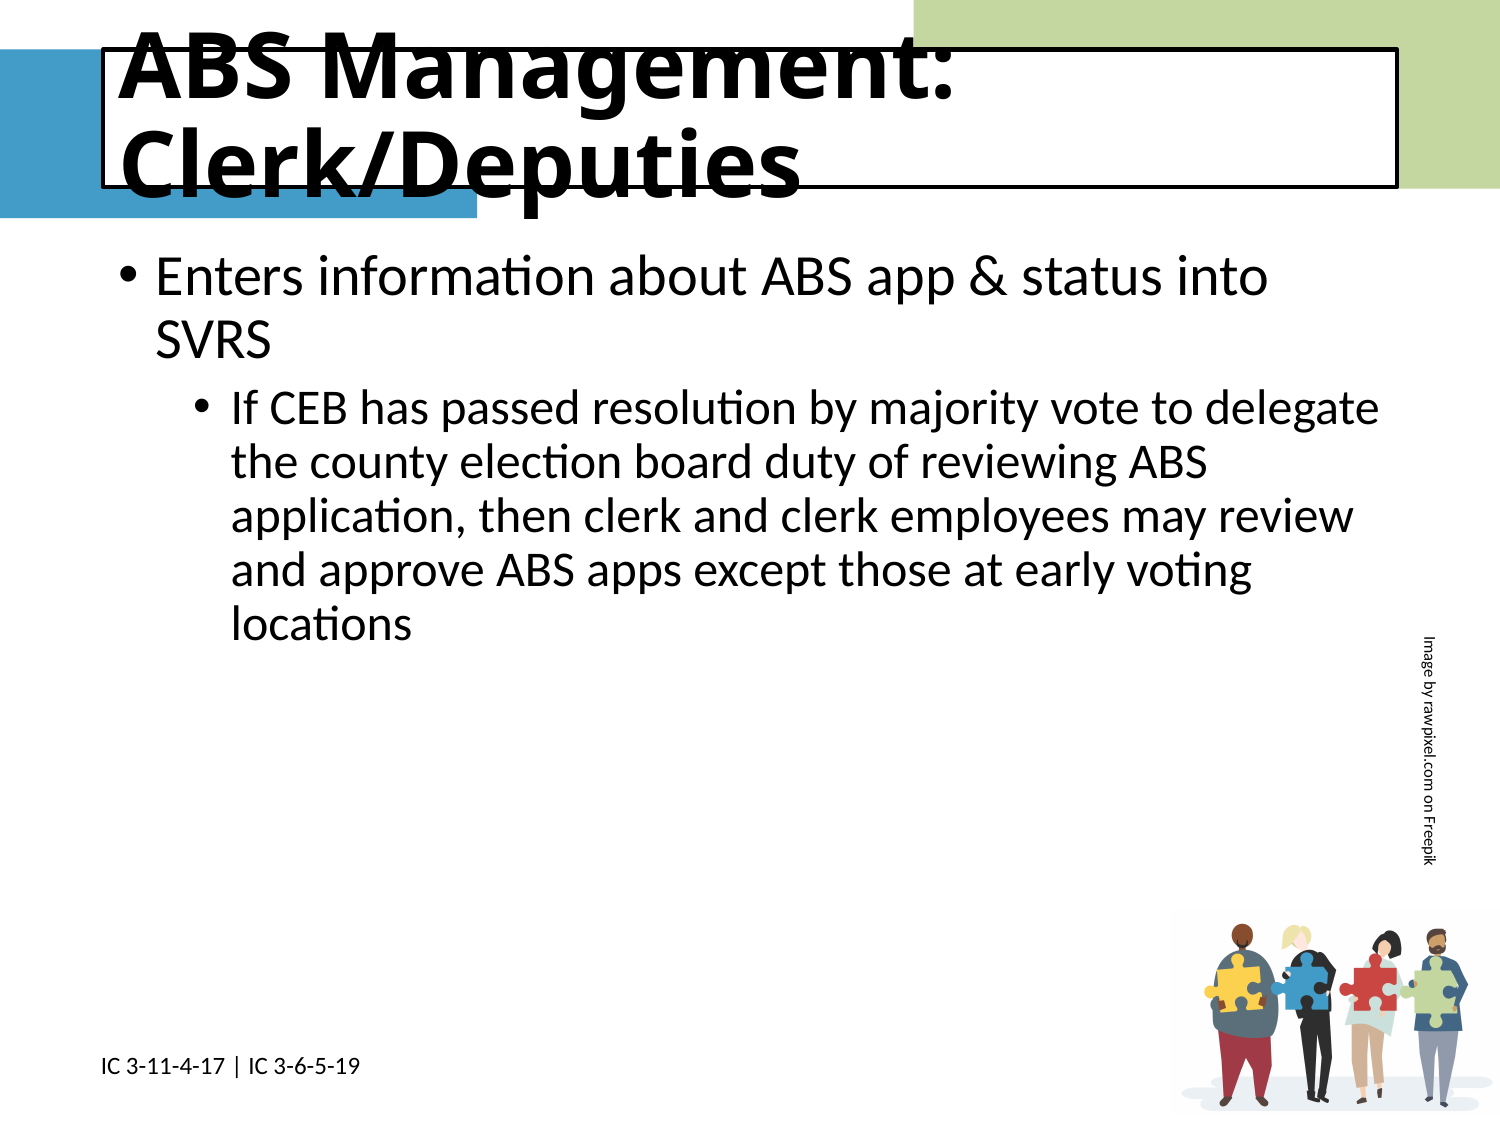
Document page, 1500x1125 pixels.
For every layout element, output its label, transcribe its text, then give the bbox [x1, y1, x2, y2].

picture [1171, 910, 1500, 1116]
list Enters information about ABS app & status into SVRS If CEB has passed resolution by majority vote to delegate the county election board duty of reviewing ABS application, then clerk and clerk employees may review and approve ABS apps except those at early voting locations [103, 237, 1397, 1014]
title ABS Management: Clerk/Deputies [101, 47, 1399, 189]
text_box IC 3-11-4-17 | IC 3-6-5-19 [86, 1042, 585, 1088]
